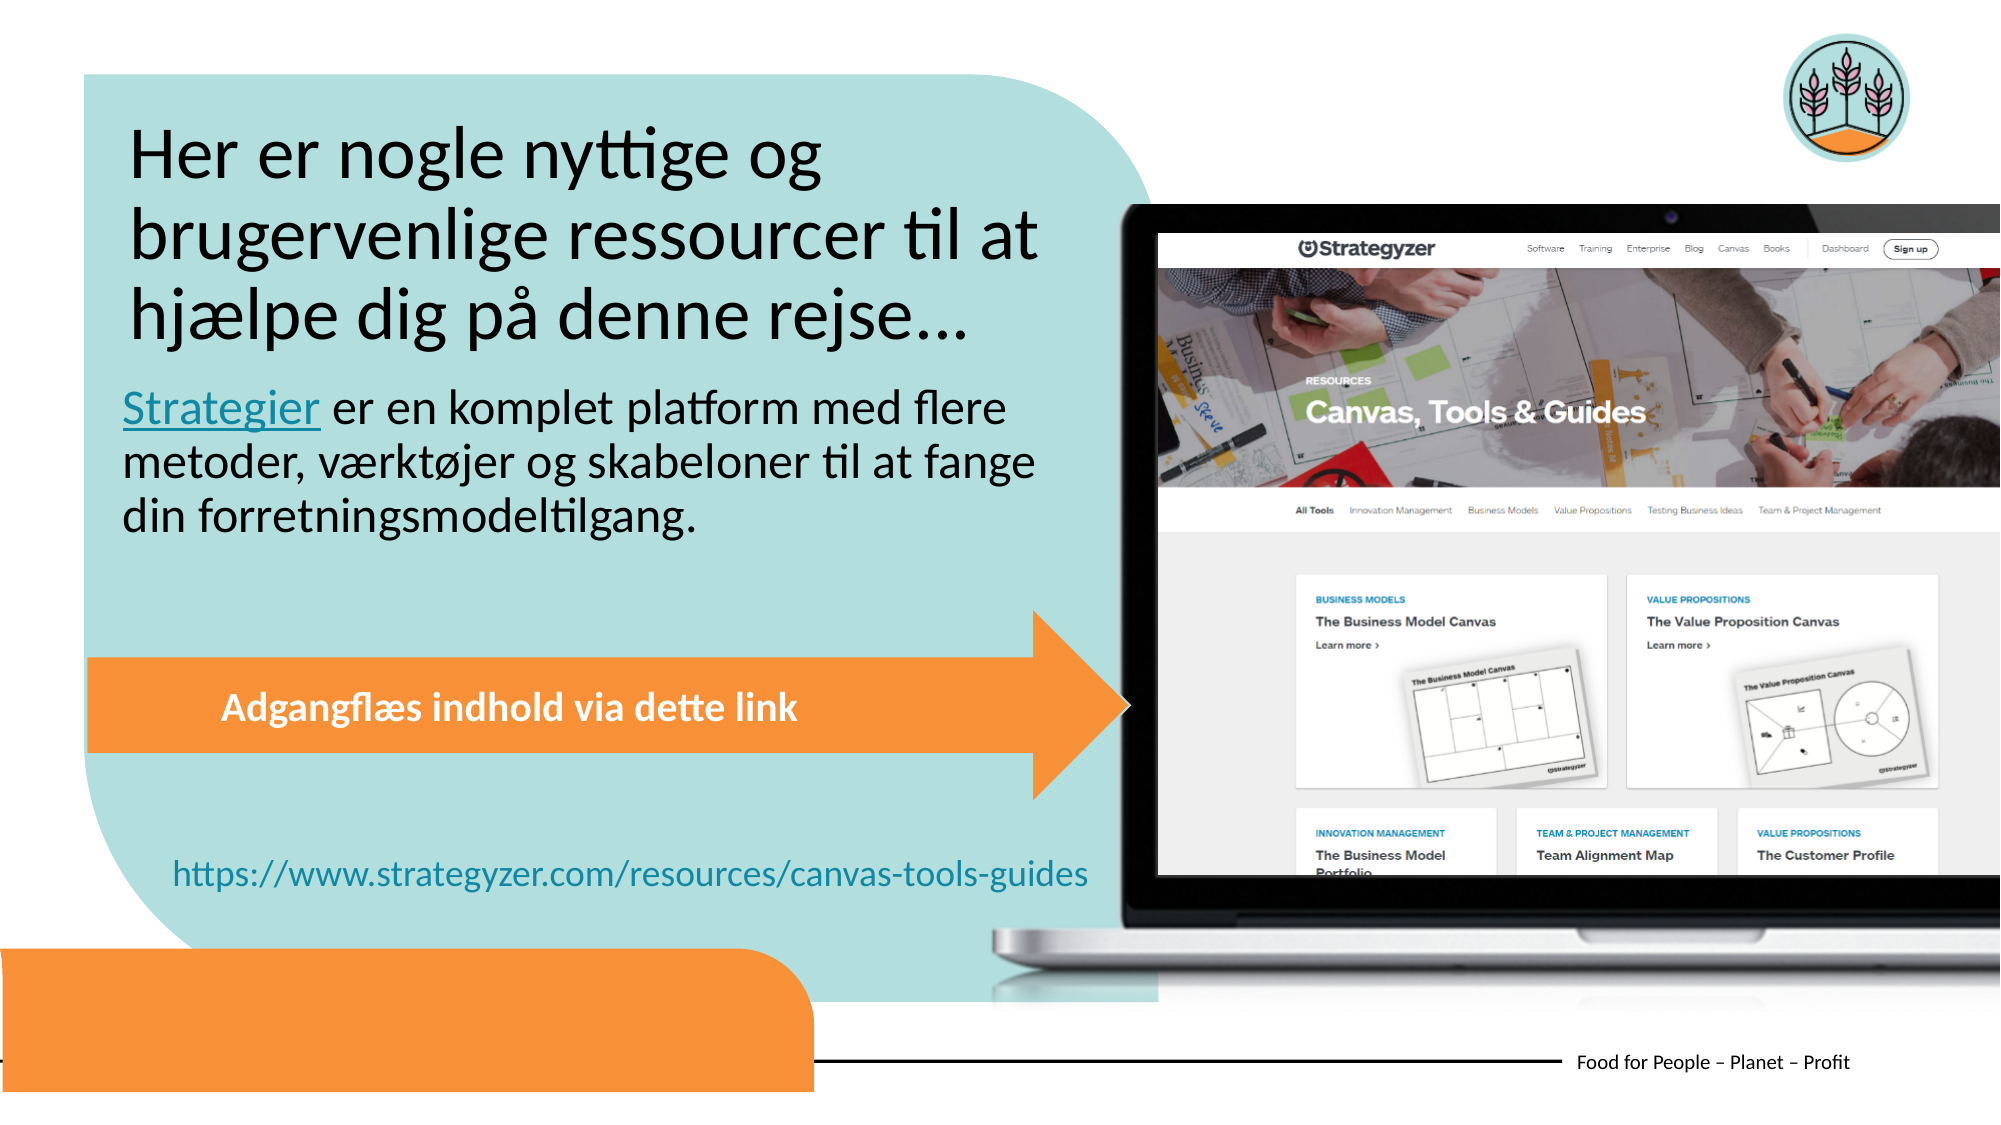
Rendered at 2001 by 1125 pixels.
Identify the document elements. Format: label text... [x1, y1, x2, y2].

picture [1762, 20, 1928, 181]
text_box https://www.strategyzer.com/resources/canvas-tools-guides [157, 841, 1159, 902]
list Her er nogle nyttige og brugervenlige ressourcer til at hjælpe dig på denne rejse... [115, 106, 1070, 303]
text_box Adgangflæs indhold via dette link [205, 672, 1078, 738]
picture [900, 204, 2000, 1087]
text_box Strategier er en komplet platform med flere metoder, værktøjer og skabeloner til at fange din forretningsmodeltilgang. [70, 373, 1115, 1103]
text_box [85, 604, 1132, 806]
